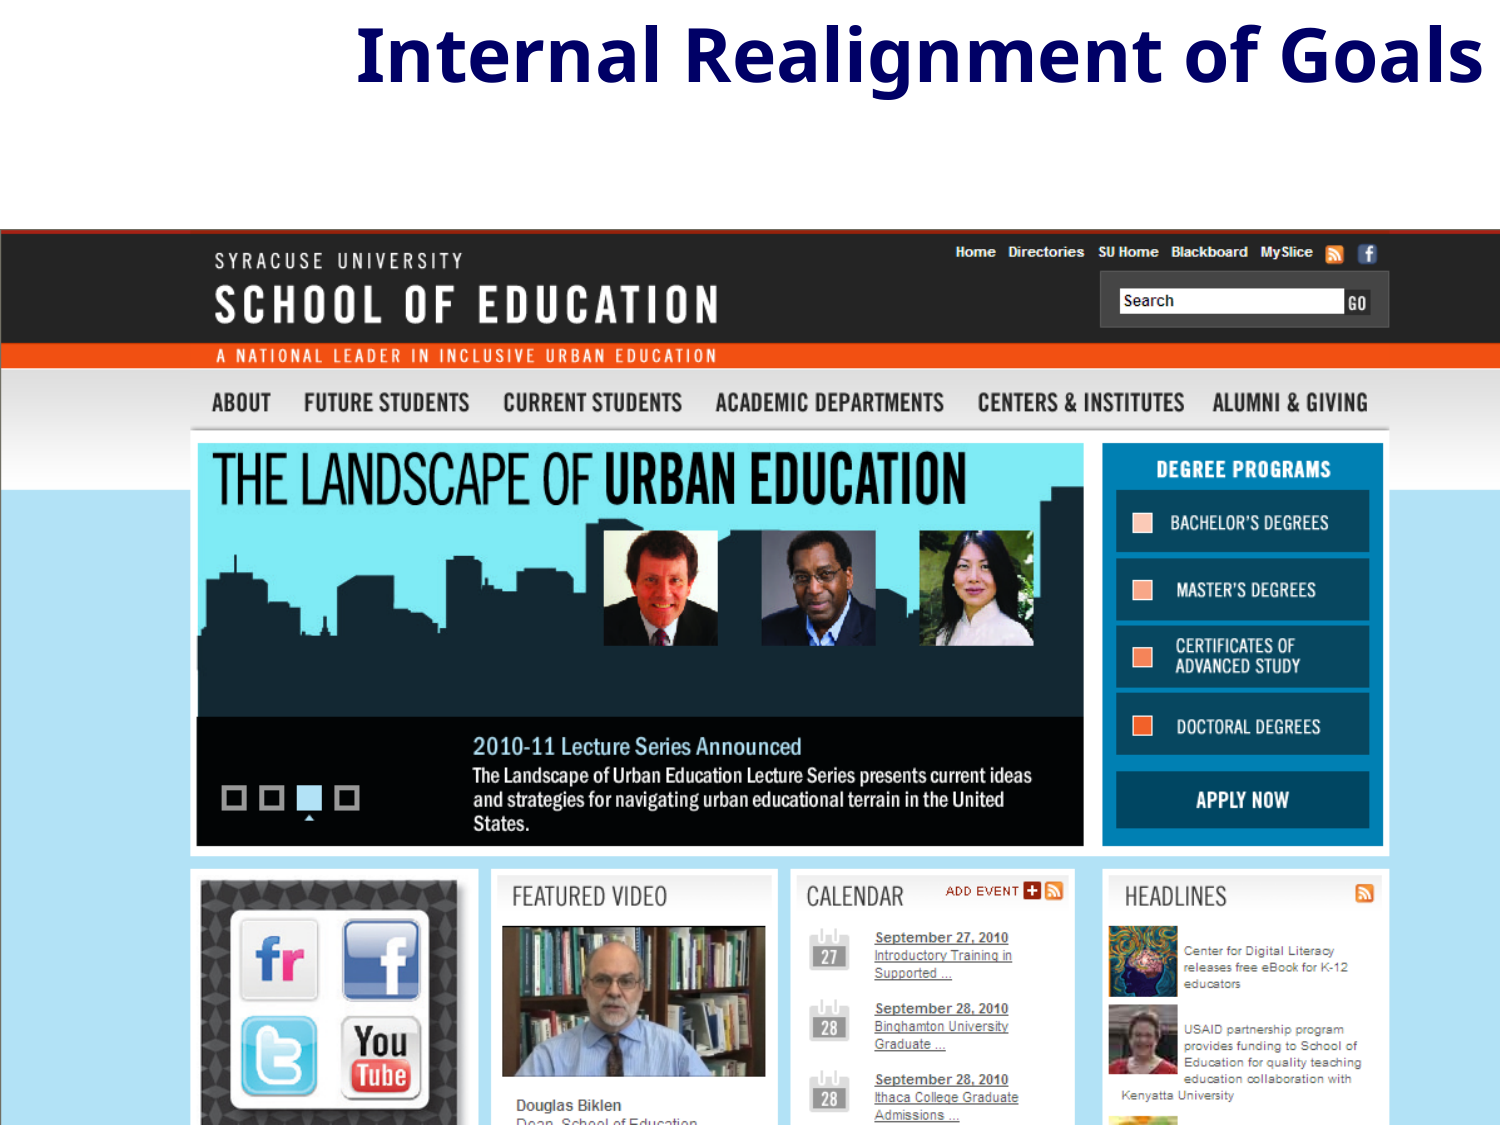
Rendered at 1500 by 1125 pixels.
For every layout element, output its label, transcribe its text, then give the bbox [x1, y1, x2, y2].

picture [0, 229, 1500, 1125]
text_box Internal Realignment of Goals [0, 0, 1500, 105]
